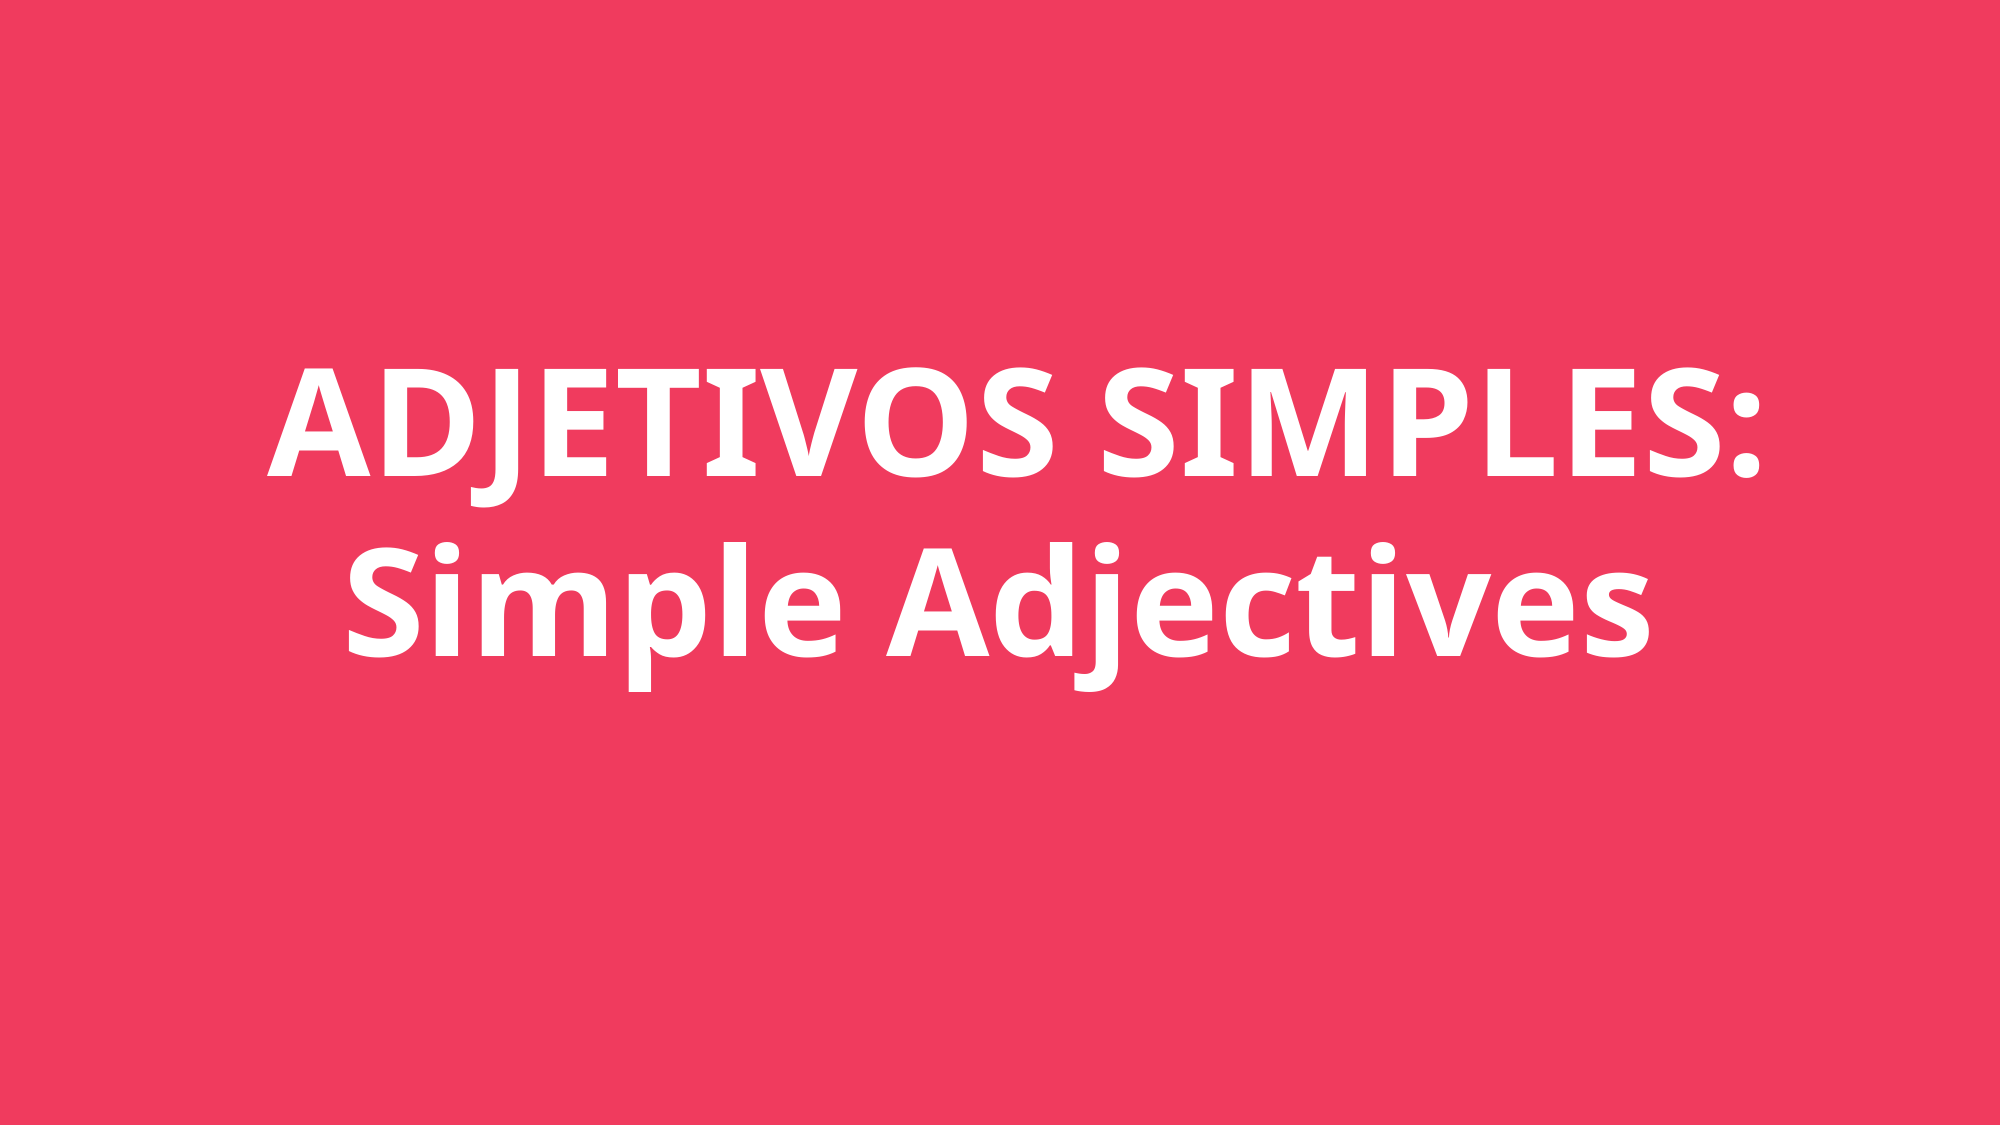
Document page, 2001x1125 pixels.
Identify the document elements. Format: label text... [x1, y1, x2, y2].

text_box ADJETIVOS SIMPLES: Simple Adjectives [65, 319, 1972, 694]
